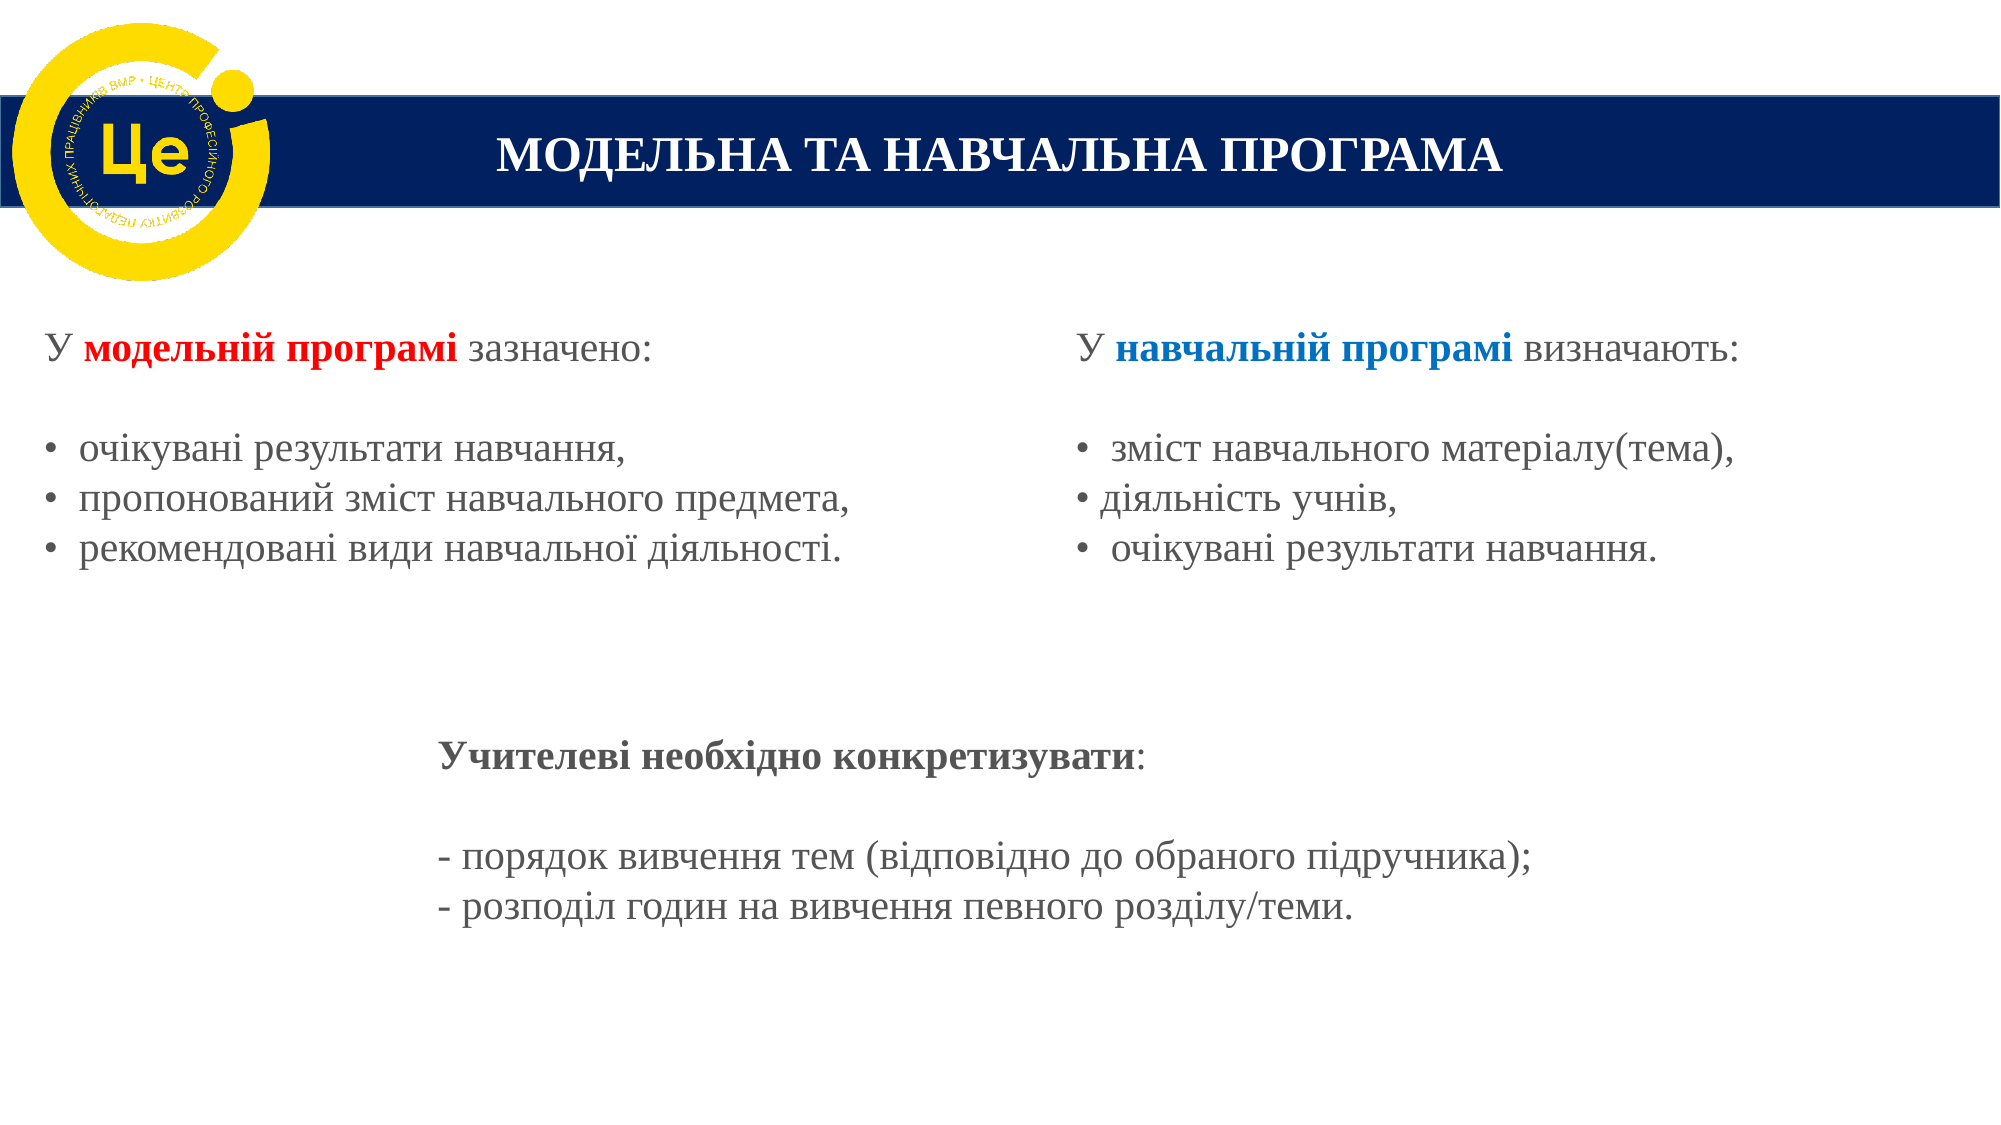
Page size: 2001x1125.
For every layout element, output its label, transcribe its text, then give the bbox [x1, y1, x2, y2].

picture [12, 23, 270, 281]
text_box МОДЕЛЬНА ТА НАВЧАЛЬНА ПРОГРАМА [270, 95, 2000, 208]
text_box Учителеві необхідно конкретизувати: - порядок вивчення тем (відповідно до обраного підручника); - розподіл годин на вивчення певного розділу/теми. [422, 720, 1699, 935]
text_box МОДЕЛЬНА ТА НАВЧАЛЬНА ПРОГРАМА [0, 95, 12, 208]
text_box У модельній програмі зазначено: • очікувані результати навчання, • пропонований зміст навчального предмета, • рекомендовані види навчальної діяльності. [28, 312, 1029, 578]
text_box У навчальній програмі визначають: • зміст навчального матеріалу(тема), • діяльність учнів, • очікувані результати навчання. [1060, 312, 2000, 578]
